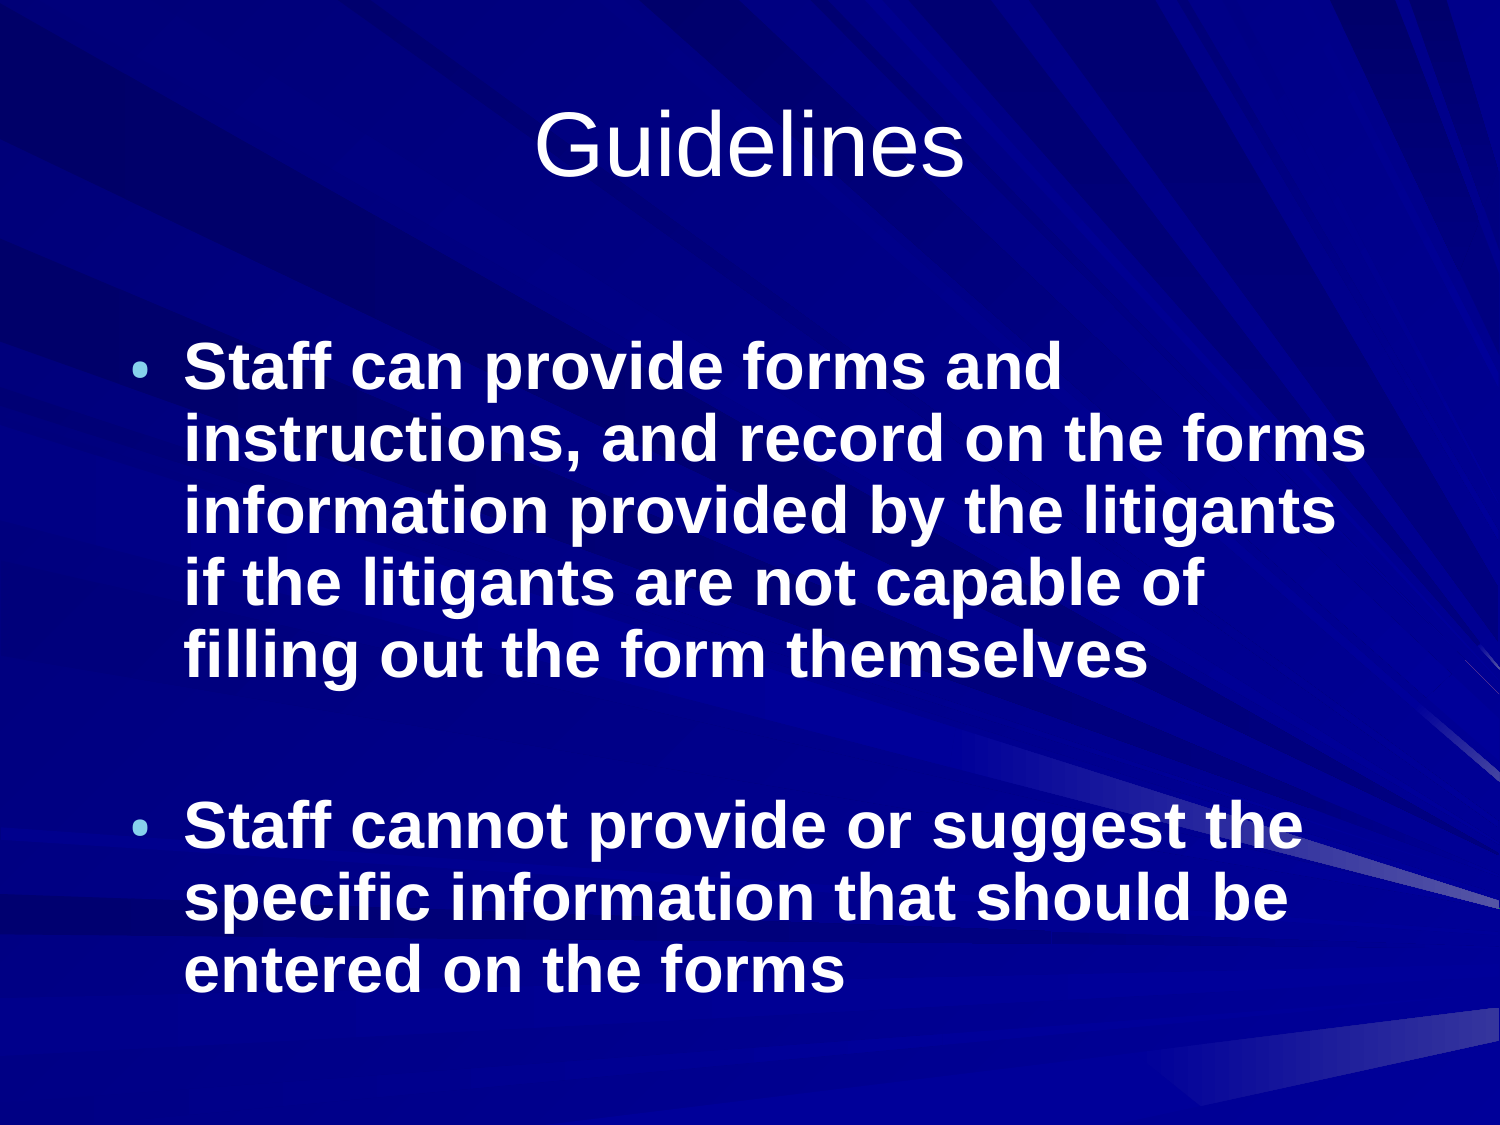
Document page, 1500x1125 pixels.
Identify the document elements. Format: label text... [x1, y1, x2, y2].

list Staff can provide forms and instructions, and record on the forms information provided by the litigants if the litigants are not capable of filling out the form themselves Staff cannot provide or suggest the specific information that should be entered on the forms [112, 324, 1388, 1075]
title Guidelines [75, 45, 1425, 234]
